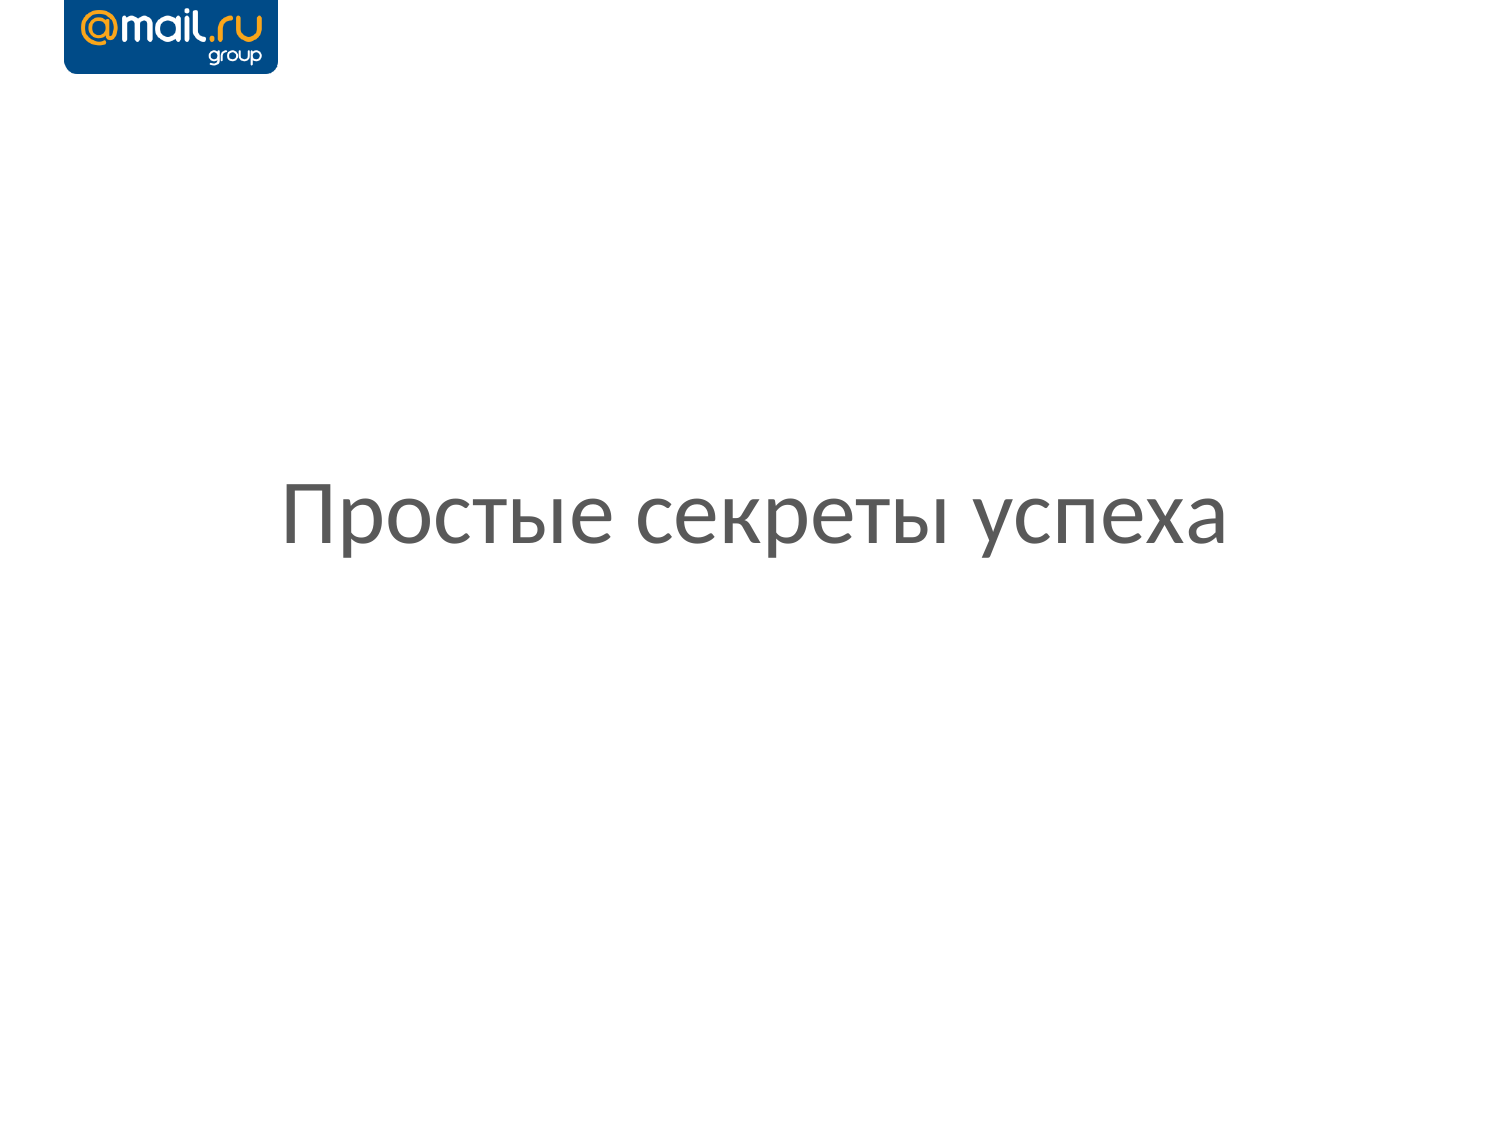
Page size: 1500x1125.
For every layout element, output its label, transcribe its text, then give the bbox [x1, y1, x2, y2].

picture [64, 0, 278, 74]
text_box Простые секреты успеха [265, 444, 1353, 669]
